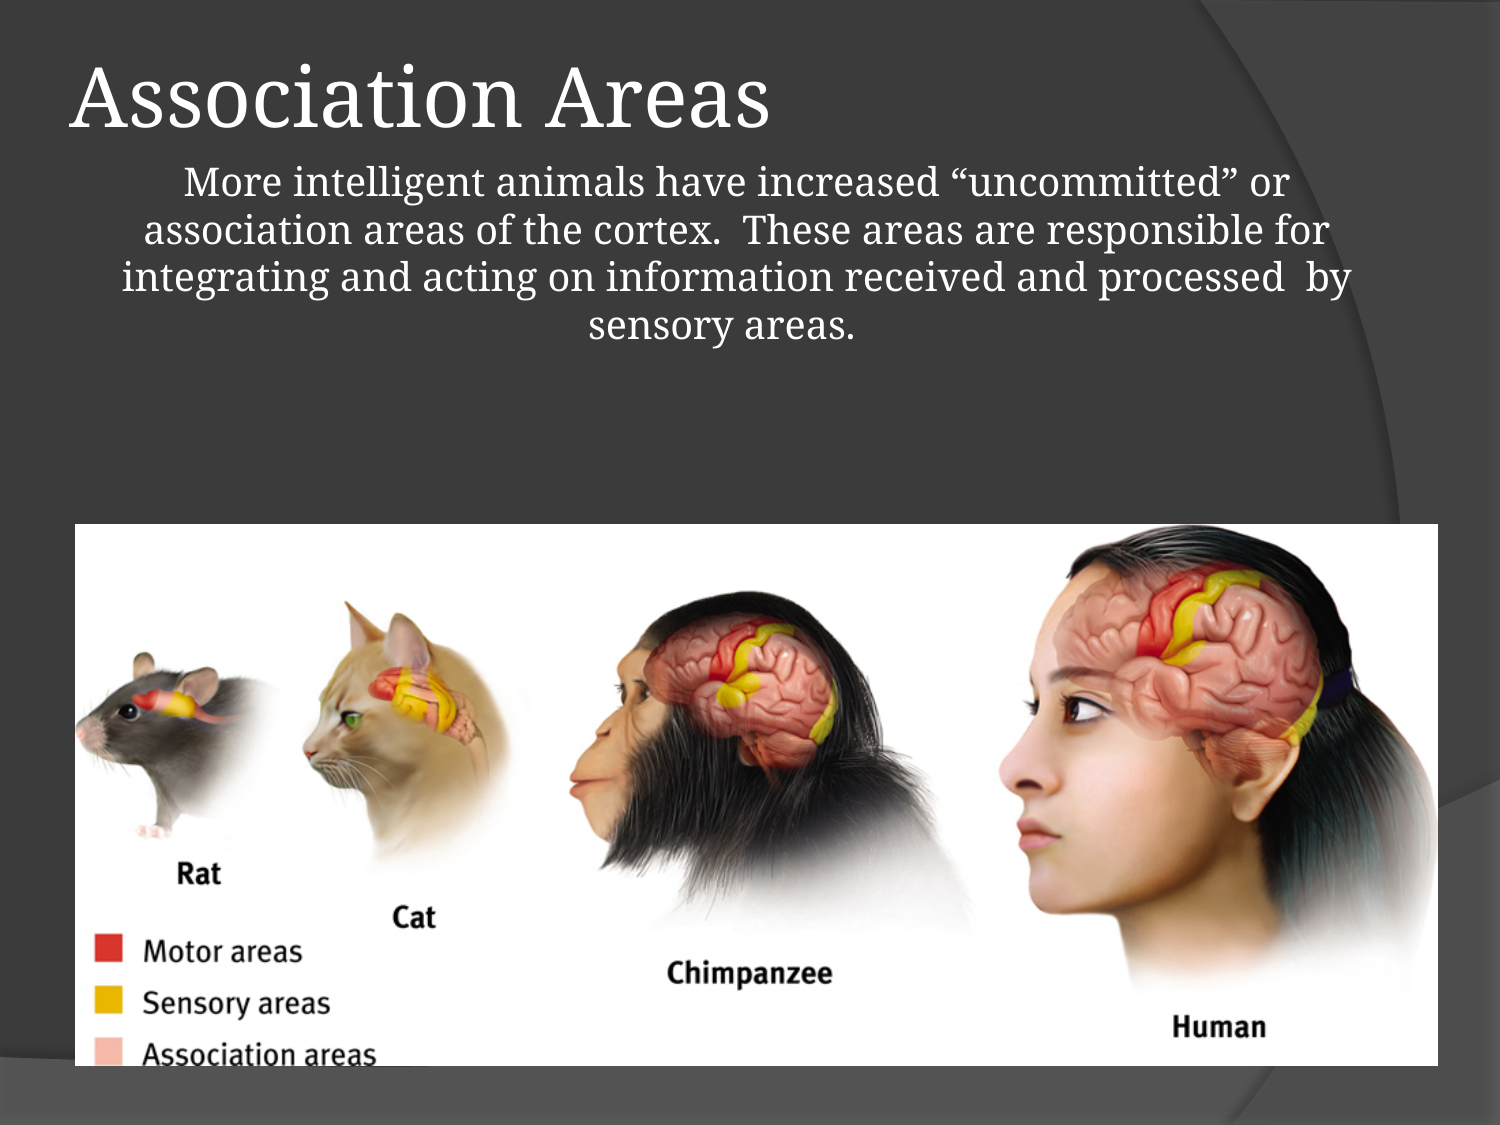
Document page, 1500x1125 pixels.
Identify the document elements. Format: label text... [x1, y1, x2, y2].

picture [74, 524, 1438, 1066]
list More intelligent animals have increased “uncommitted” or association areas of the cortex. These areas are responsible for integrating and acting on information received and processed by sensory areas. [99, 188, 1375, 355]
title Association Areas [62, 0, 1413, 188]
